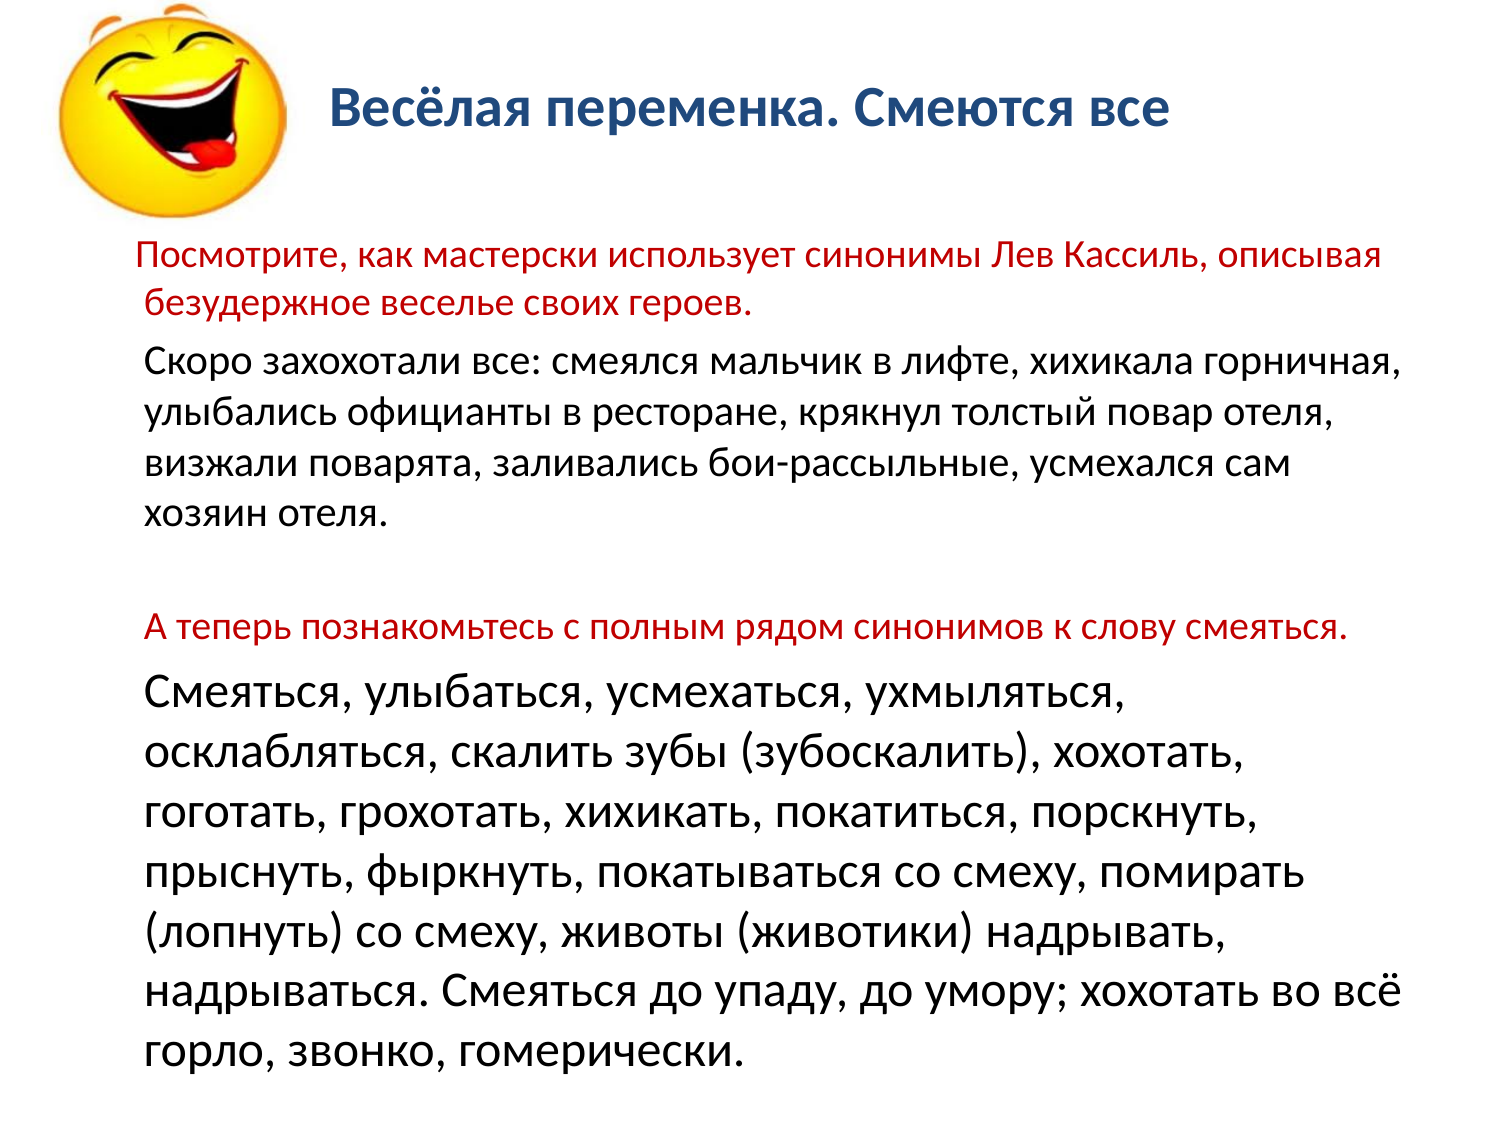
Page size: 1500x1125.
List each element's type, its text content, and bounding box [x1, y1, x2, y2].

title Весёлая переменка. Смеются все [318, 45, 1425, 161]
picture [41, 0, 314, 232]
list Посмотрите, как мастерски использует синонимы Лев Кассиль, описывая безудержное веселье своих героев. Скоро захохотали все: смеялся мальчик в лифте, хихикала горничная, улыбались официанты в ресторане, крякнул толстый повар отеля, визжали поварята, заливались бои-рассыльные, усмехался сам хозяин отеля. А теперь познакомьтесь с полным рядом синонимов к слову смеяться. Смеяться, улыбаться, усмехаться, ухмыляться, осклабляться, скалить зубы (зубоскалить), хохотать, гоготать, грохотать, хихикать, покатиться, порскнуть, прыснуть, фыркнуть, покатываться со смеху, помирать (лопнуть) со смеху, животы (животики) надрывать, надрываться. Смеяться до упаду, до умору; хохотать во всё горло, звонко, гомерически. [75, 219, 1425, 1094]
